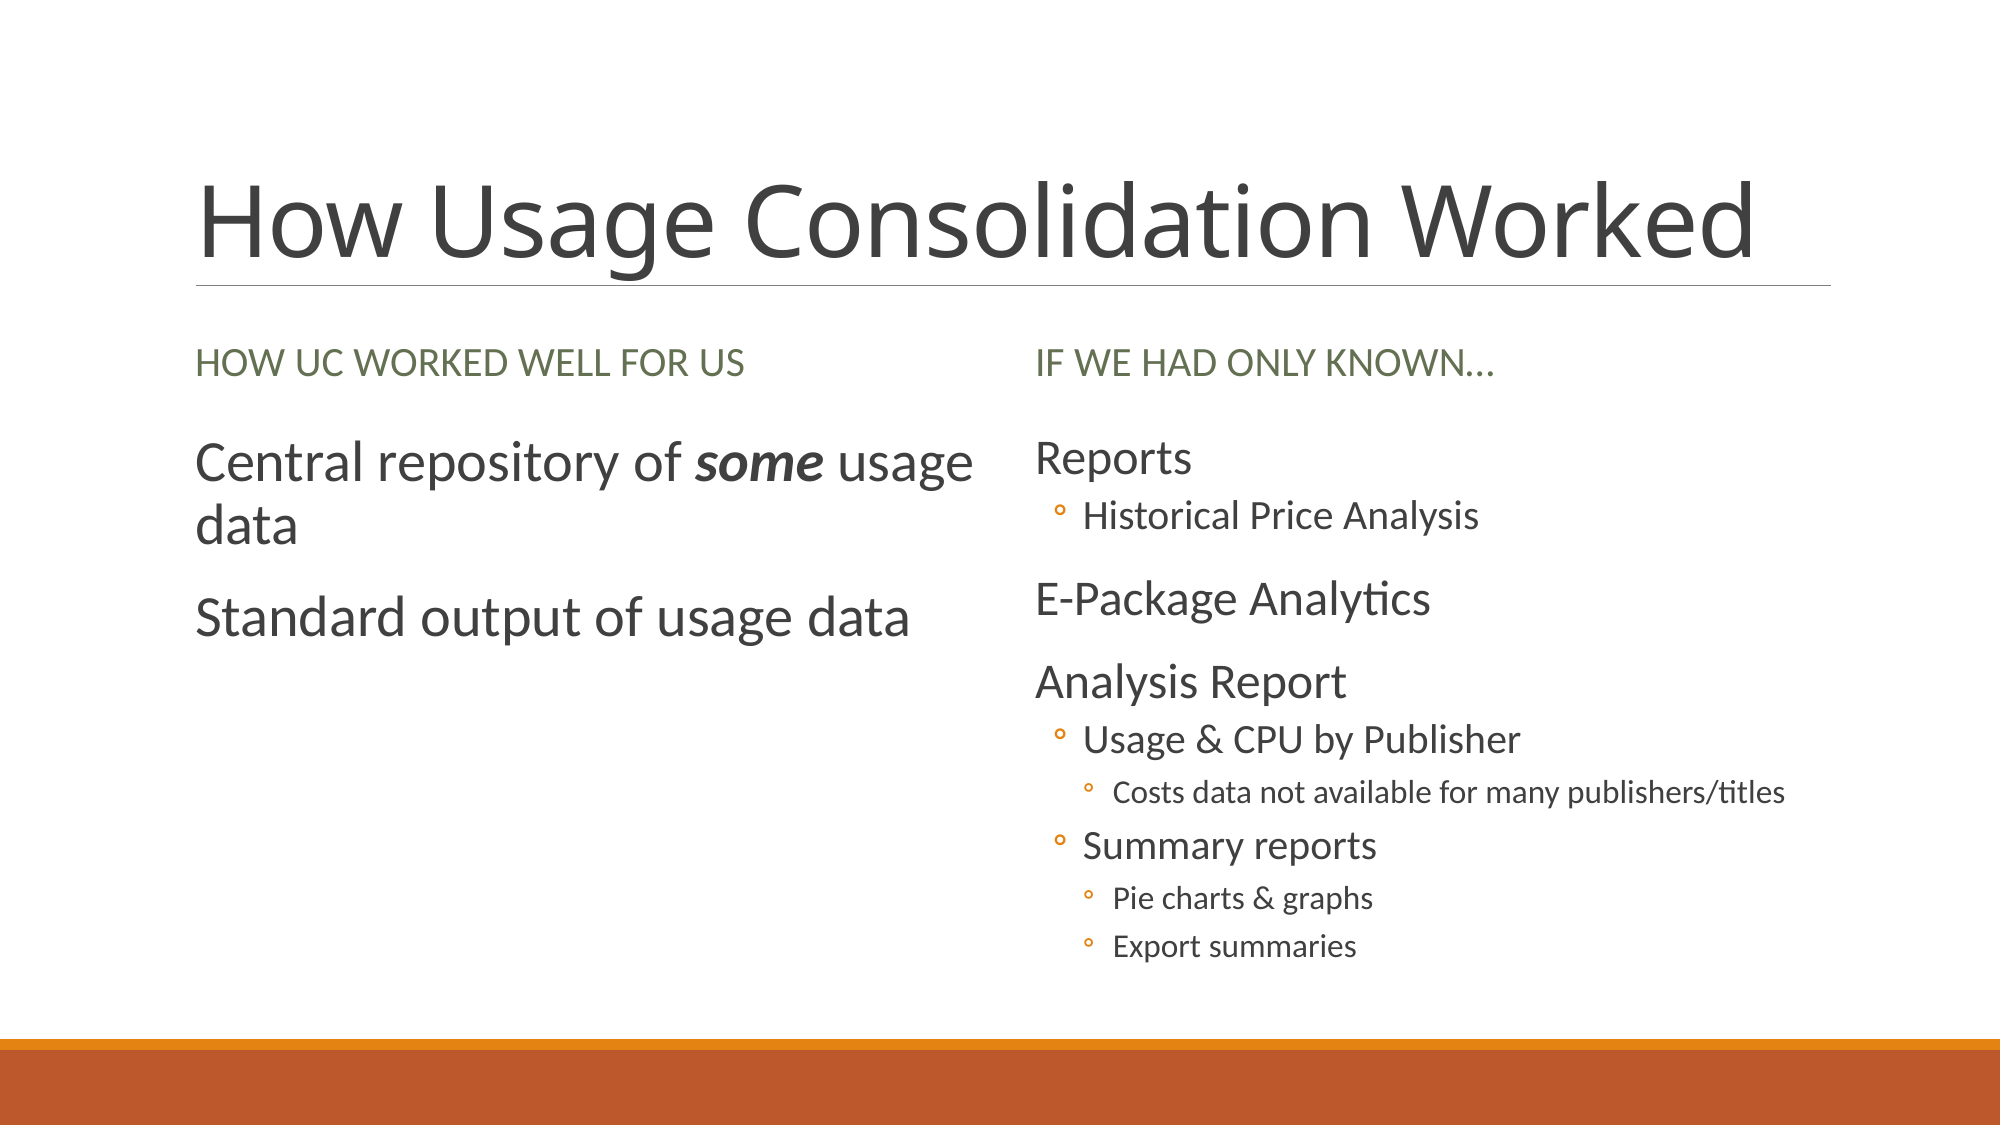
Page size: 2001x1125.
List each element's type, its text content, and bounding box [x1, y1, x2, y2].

list Reports Historical Price Analysis E-Package Analytics Analysis Report Usage & CPU by Publisher Costs data not available for many publishers/titles Summary reports Pie charts & graphs Export summaries [1020, 423, 1830, 978]
title How Usage Consolidation Worked [180, 47, 1830, 285]
list How UC worked well for us [180, 302, 990, 423]
list Central repository of some usage data Standard output of usage data [180, 423, 990, 978]
list If we had only known… [1020, 302, 1830, 423]
